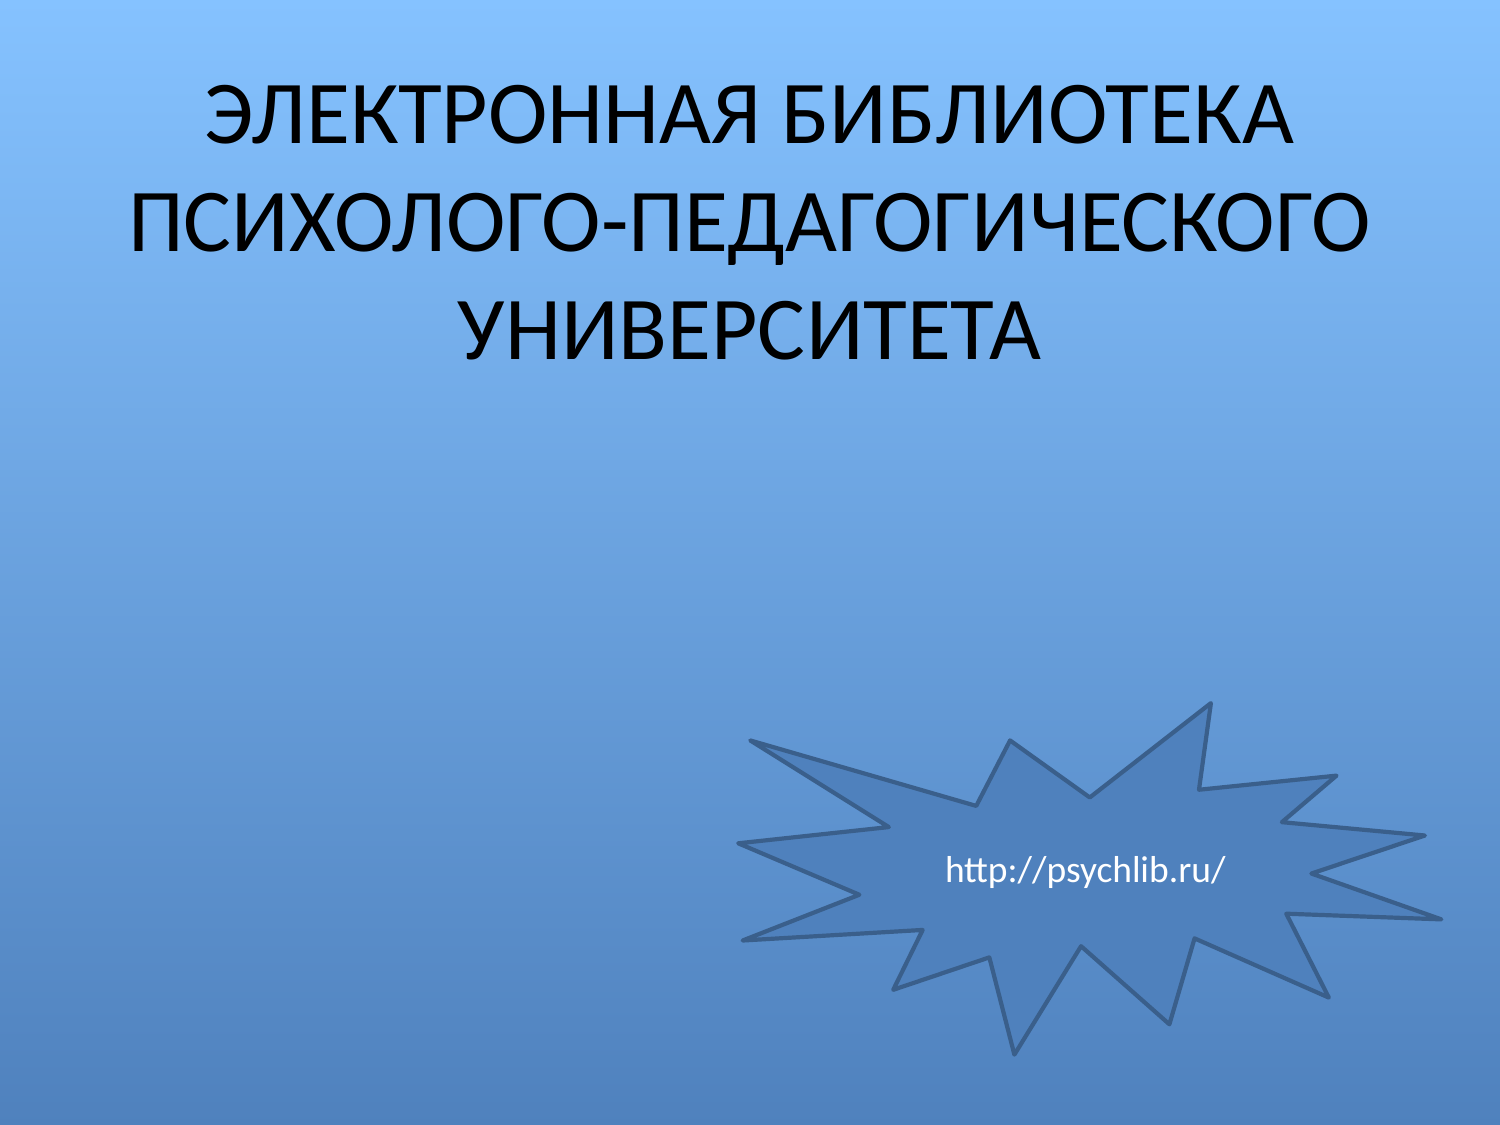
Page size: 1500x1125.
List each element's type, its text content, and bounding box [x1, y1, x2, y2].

title ЭЛЕКТРОННАЯ БИБЛИОТЕКА ПСИХОЛОГО-ПЕДАГОГИЧЕСКОГО УНИВЕРСИТЕТА [75, 45, 1425, 387]
text_box http://psychlib.ru/ [736, 701, 1444, 1057]
